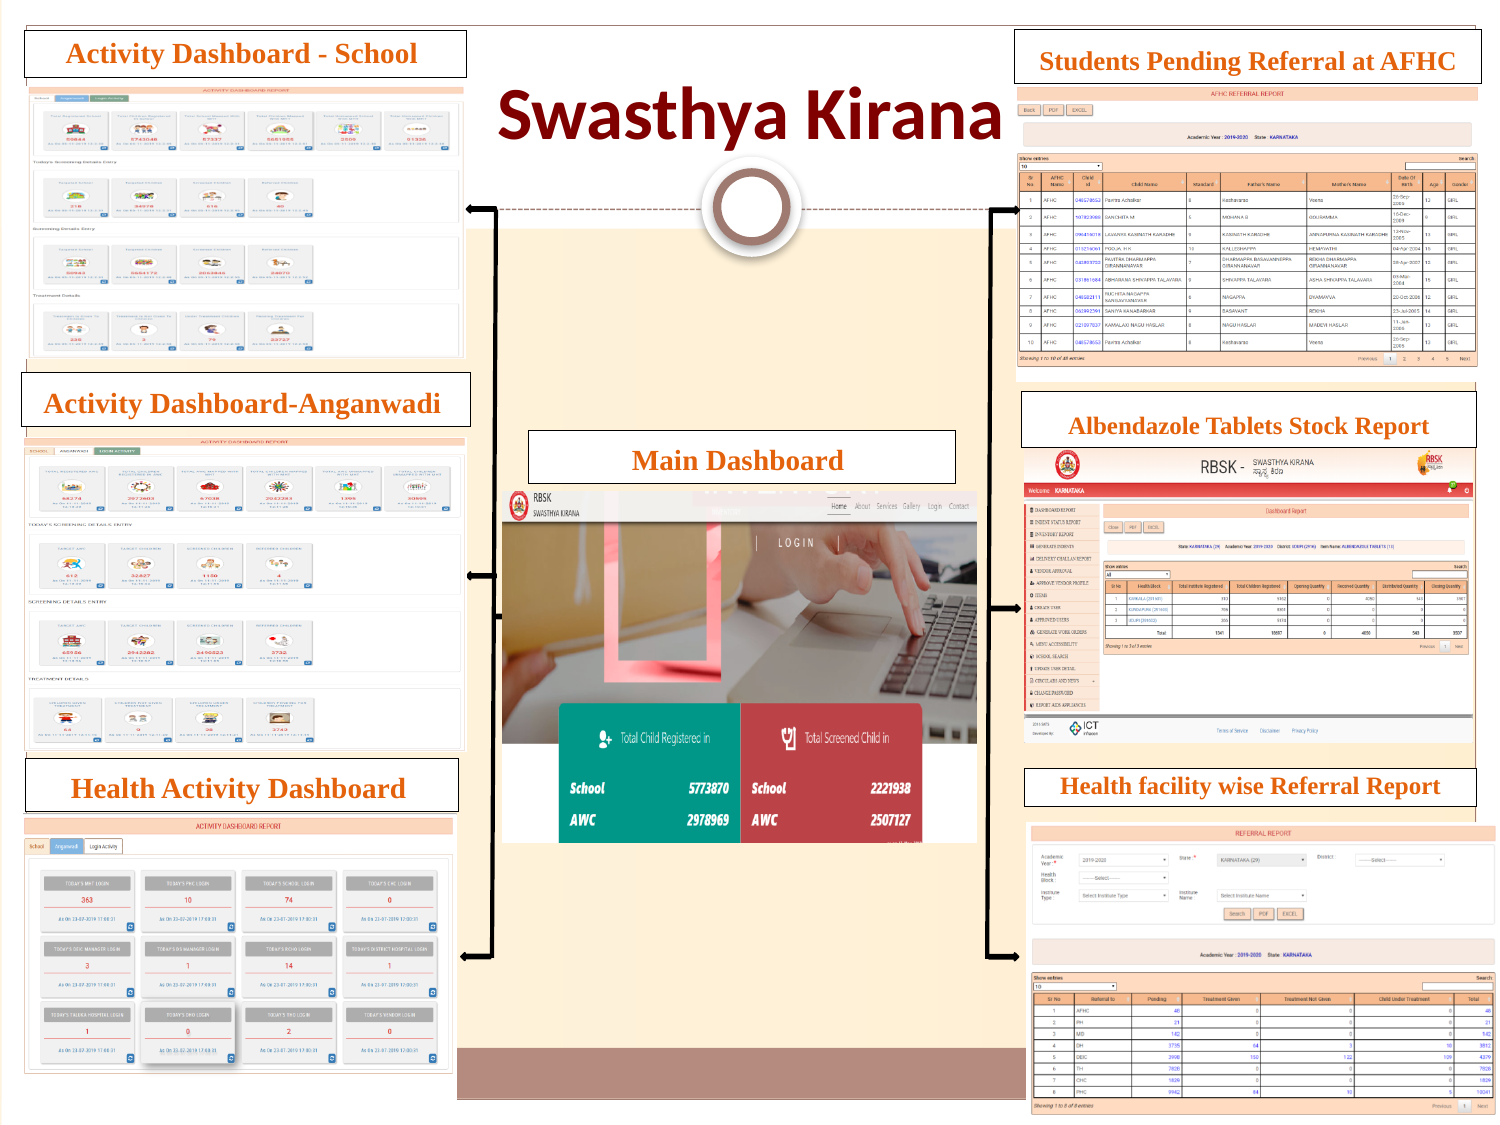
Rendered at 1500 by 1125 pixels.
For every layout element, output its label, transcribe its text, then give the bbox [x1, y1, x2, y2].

text_box Albendazole Tablets Stock Report [1021, 391, 1477, 447]
picture [502, 491, 977, 843]
text_box Health Activity Dashboard [25, 762, 459, 812]
picture [26, 86, 466, 359]
title Swasthya Kirana [51, 37, 1014, 162]
picture [1016, 84, 1481, 382]
text_box [463, 951, 492, 962]
text_box [988, 207, 1009, 214]
picture [1026, 822, 1498, 1125]
text_box Health facility wise Referral Report [1024, 768, 1477, 807]
text_box [988, 952, 1019, 962]
text_box [989, 603, 1017, 614]
picture [1023, 446, 1474, 743]
text_box Activity Dashboard - School [24, 30, 467, 78]
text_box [473, 581, 495, 587]
text_box Activity Dashboard-Anganwadi [21, 372, 471, 427]
text_box Students Pending Referral at AFHC [1014, 29, 1482, 83]
picture [22, 813, 457, 1121]
text_box Main Dashboard [528, 430, 956, 484]
text_box [471, 204, 497, 214]
picture [21, 437, 467, 753]
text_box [983, 582, 1364, 587]
text_box [473, 573, 495, 578]
